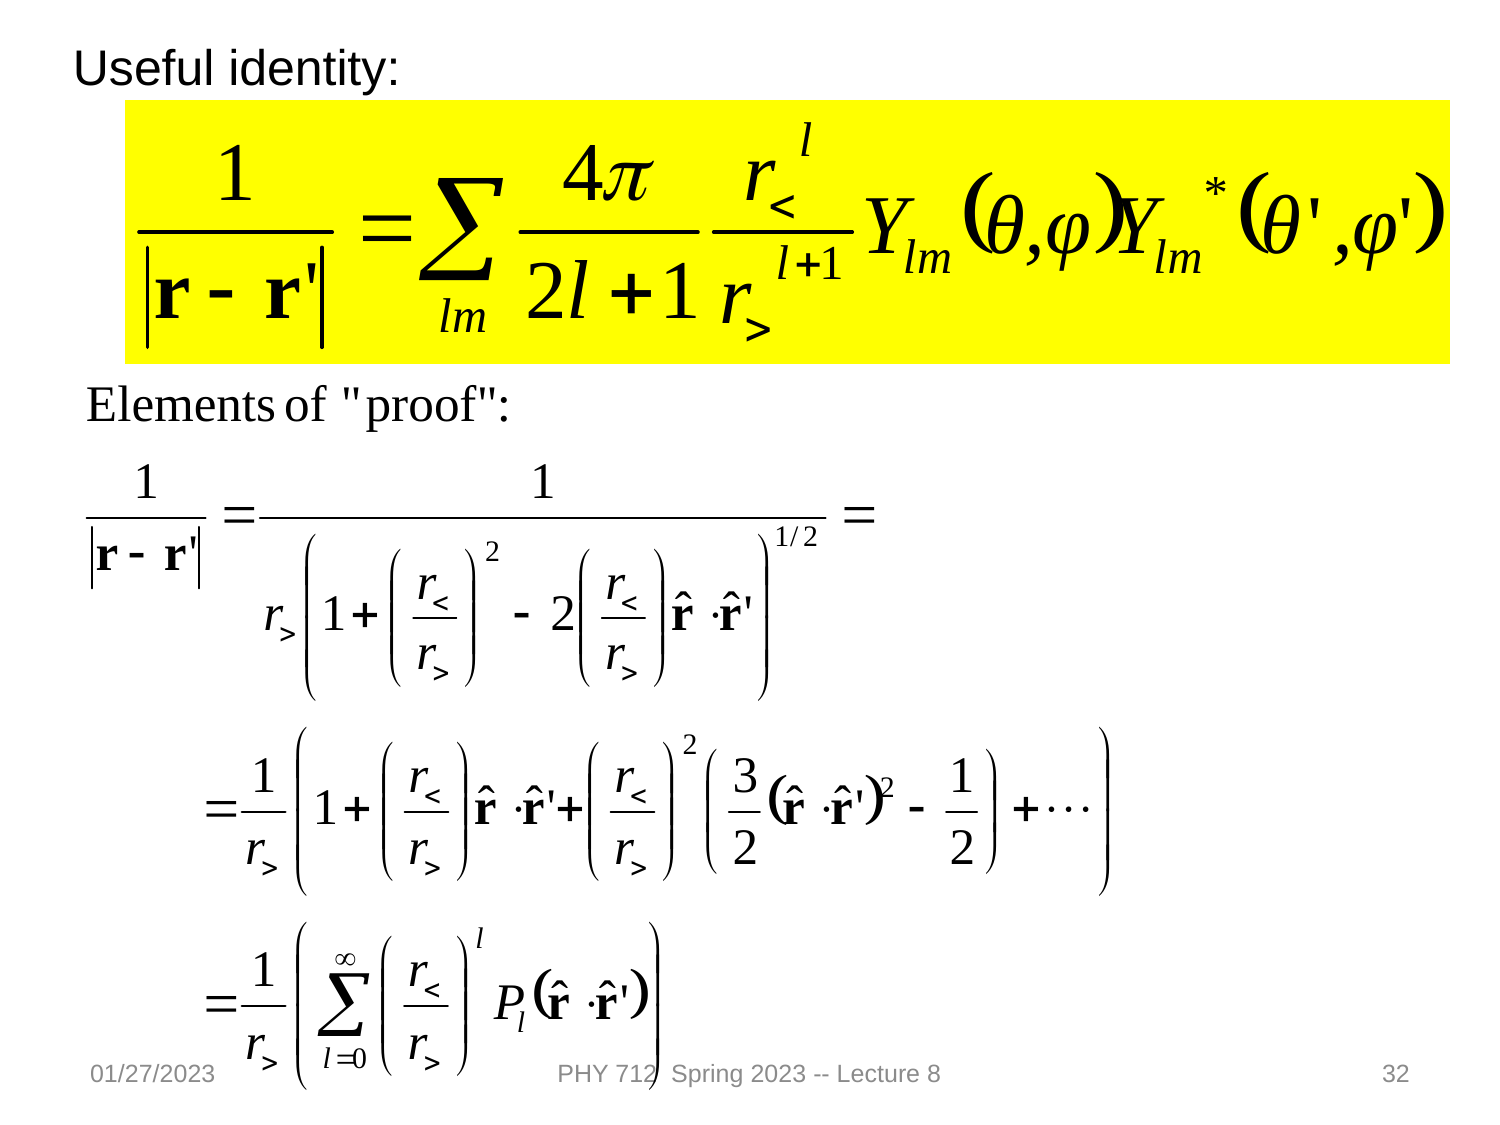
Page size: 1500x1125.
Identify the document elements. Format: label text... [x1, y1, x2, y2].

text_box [124, 99, 1451, 365]
text_box Useful identity: [58, 28, 1371, 103]
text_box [77, 374, 1124, 1102]
slide_number 32 [1128, 1042, 1425, 1103]
